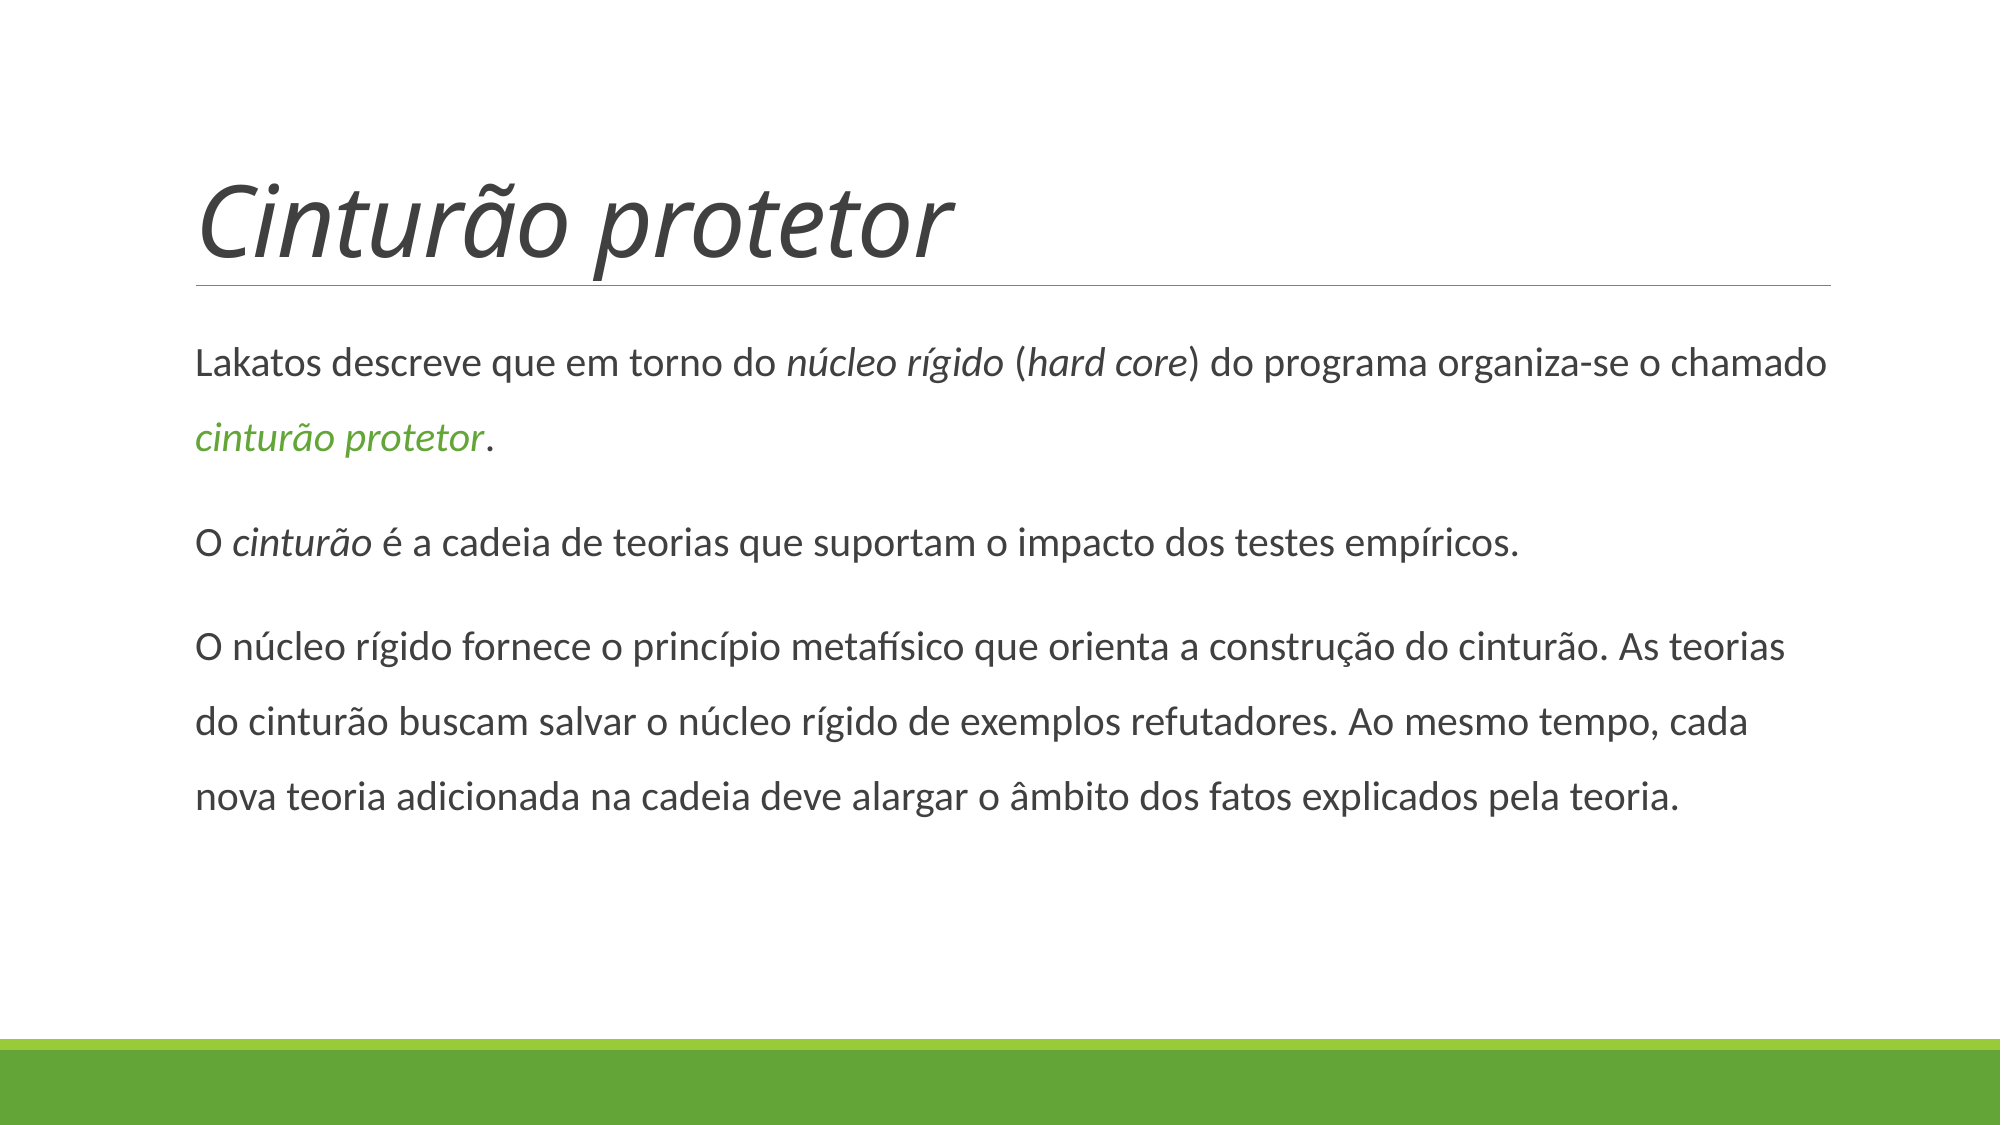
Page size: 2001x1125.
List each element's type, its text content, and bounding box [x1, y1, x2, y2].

list Lakatos descreve que em torno do núcleo rígido (hard core) do programa organiza-se o chamado cinturão protetor. O cinturão é a cadeia de teorias que suportam o impacto dos testes empíricos. O núcleo rígido fornece o princípio metafísico que orienta a construção do cinturão. As teorias do cinturão buscam salvar o núcleo rígido de exemplos refutadores. Ao mesmo tempo, cada nova teoria adicionada na cadeia deve alargar o âmbito dos fatos explicados pela teoria. [180, 302, 1830, 963]
title Cinturão protetor [180, 47, 1830, 285]
